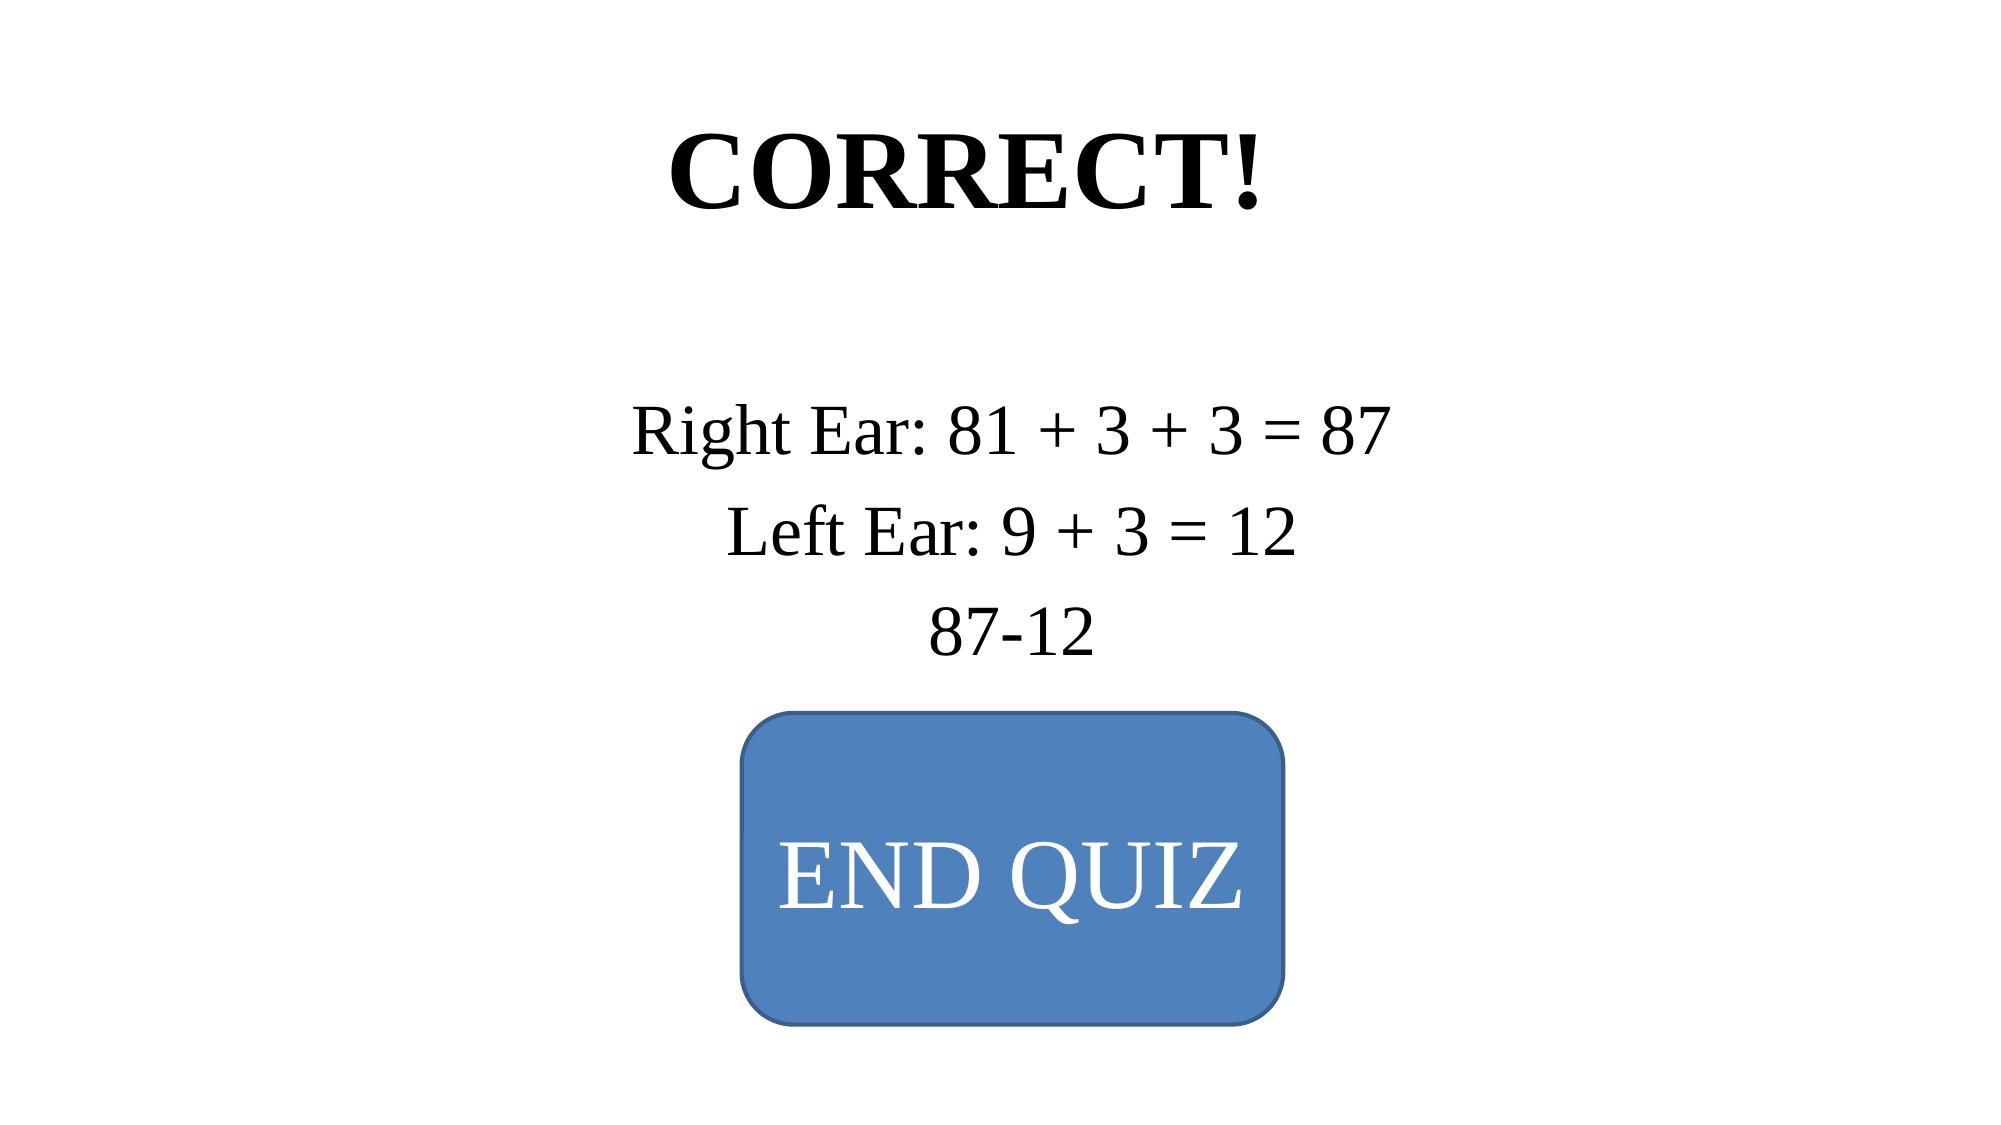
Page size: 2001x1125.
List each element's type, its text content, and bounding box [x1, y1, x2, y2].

text_box END QUIZ [739, 710, 1286, 1027]
text_box CORRECT! [651, 88, 1282, 374]
list Right Ear: 81 + 3 + 3 = 87 Left Ear: 9 + 3 = 12 87-12 [225, 375, 1800, 680]
